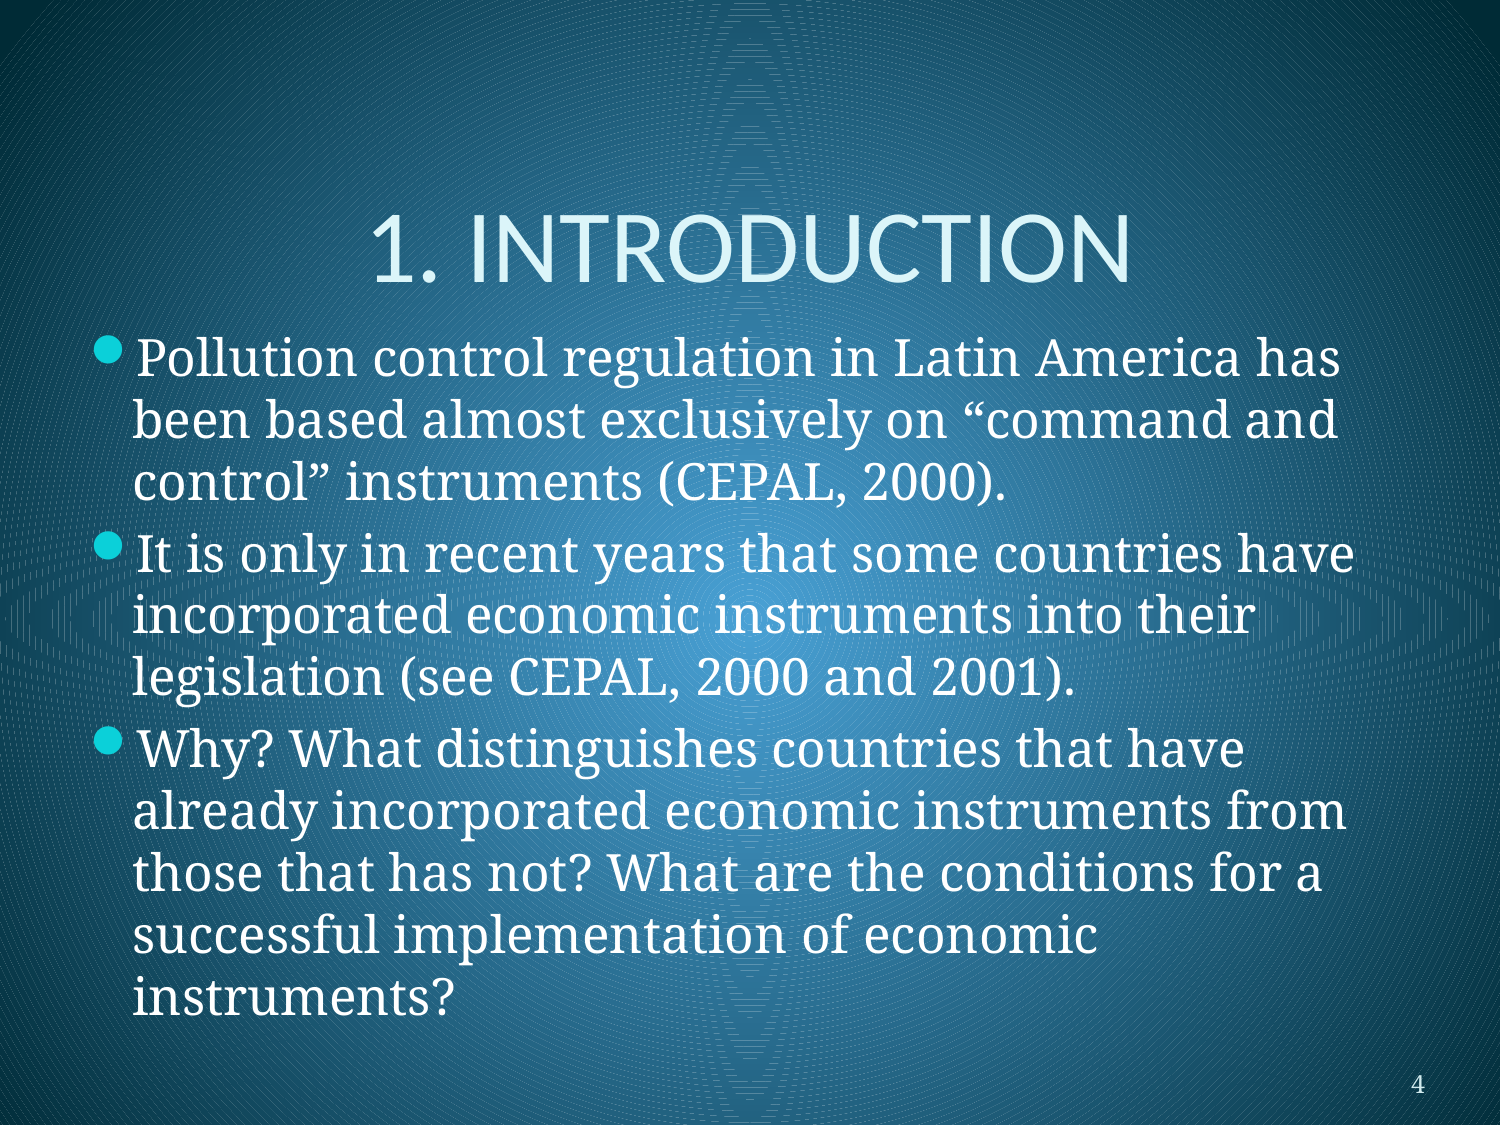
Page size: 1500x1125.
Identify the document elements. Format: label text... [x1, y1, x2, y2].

list Pollution control regulation in Latin America has been based almost exclusively on “command and control” instruments (CEPAL, 2000). It is only in recent years that some countries have incorporated economic instruments into their legislation (see CEPAL, 2000 and 2001). Why? What distinguishes countries that have already incorporated economic instruments from those that has not? What are the conditions for a successful implementation of economic instruments? [75, 317, 1425, 1038]
slide_number 4 [1299, 1042, 1425, 1103]
title 1. INTRODUCTION [75, 115, 1425, 303]
